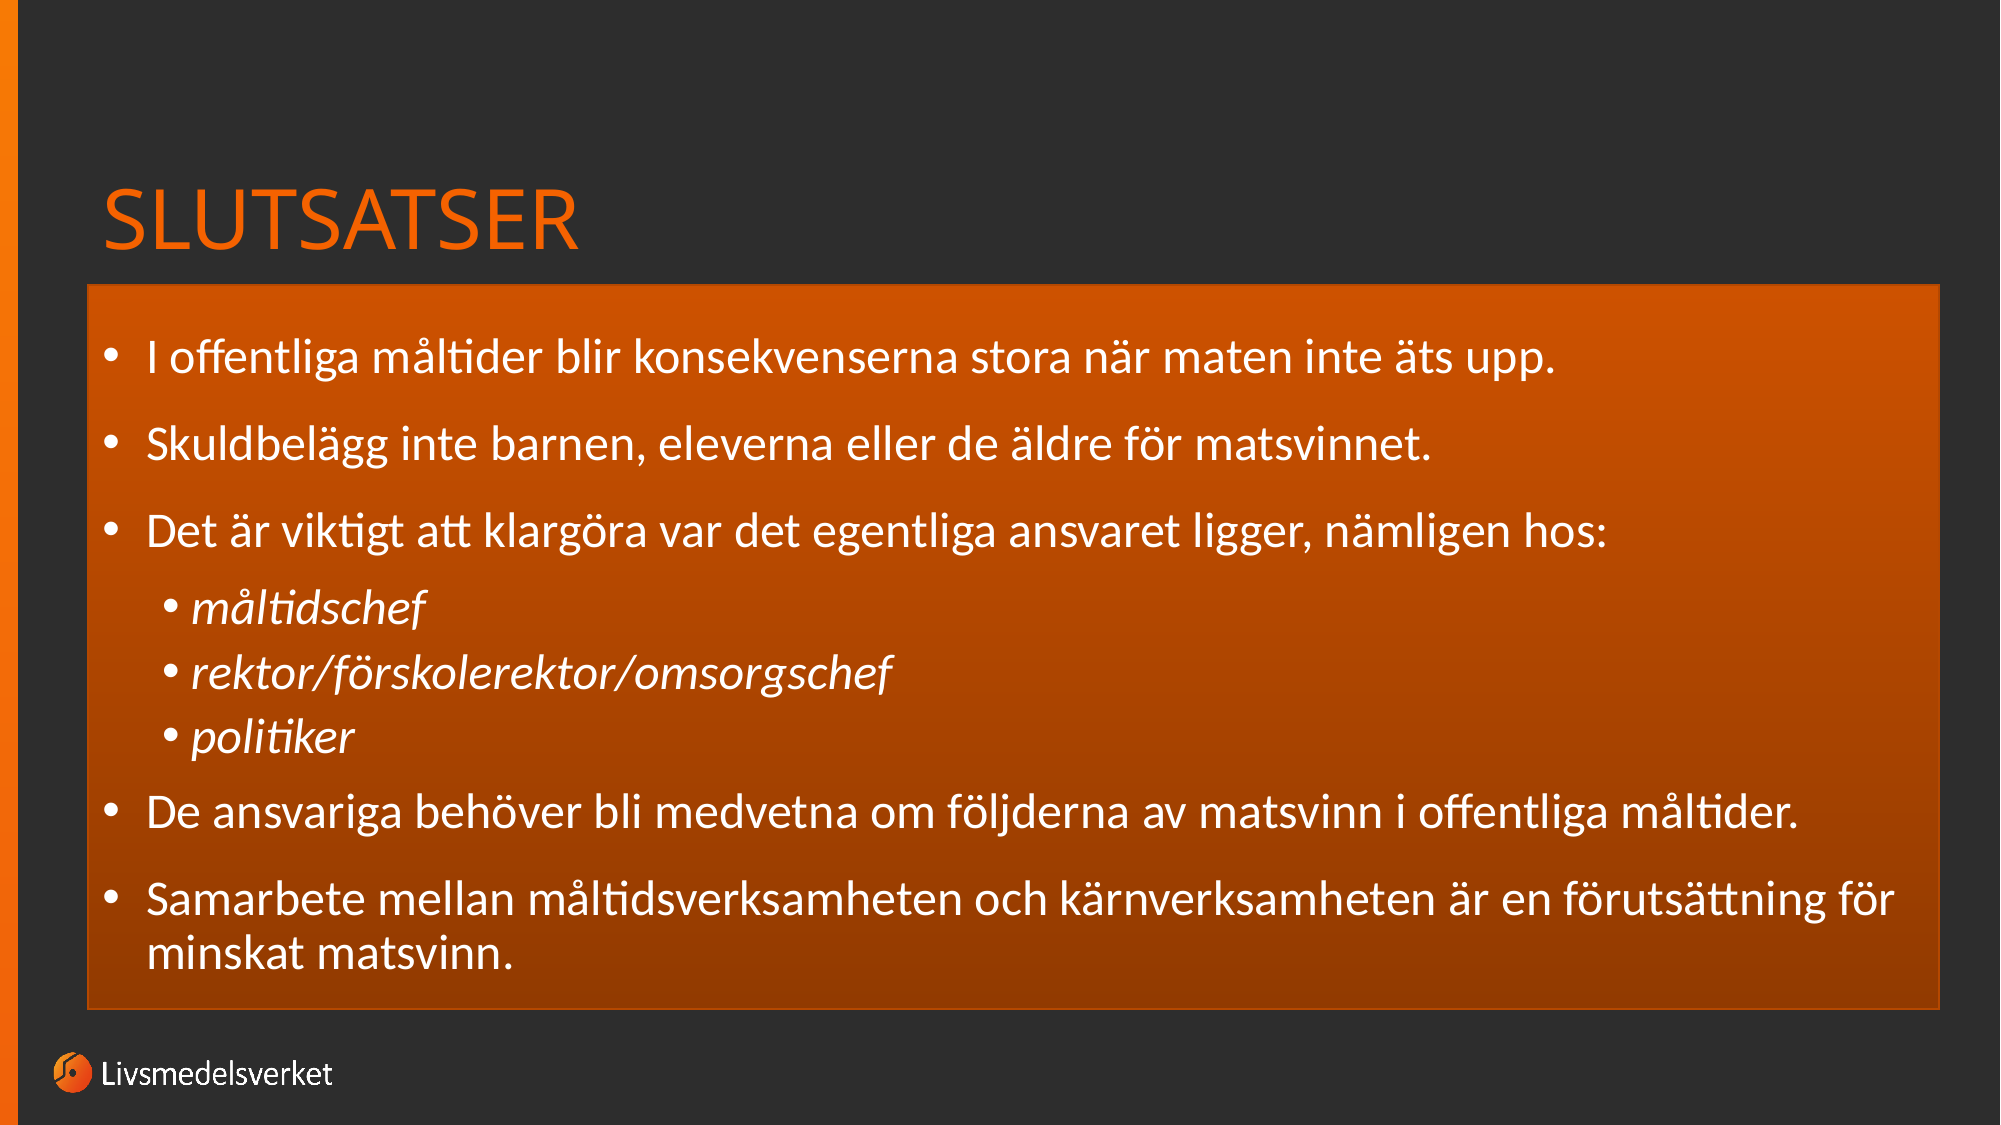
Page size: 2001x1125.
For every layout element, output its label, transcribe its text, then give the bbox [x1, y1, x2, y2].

text_box [87, 284, 1940, 1010]
list I offentliga måltider blir konsekvenserna stora när maten inte äts upp. Skuldbelägg inte barnen, eleverna eller de äldre för matsvinnet. Det är viktigt att klargöra var det egentliga ansvaret ligger, nämligen hos: måltidschef rektor/förskolerektor/omsorgschef politiker De ansvariga behöver bli medvetna om följderna av matsvinn i offentliga måltider. Samarbete mellan måltidsverksamheten och kärnverksamheten är en förutsättning för minskat matsvinn. [102, 329, 1939, 1125]
picture [51, 1052, 102, 1093]
title SLUTSATSER [102, 59, 1897, 268]
